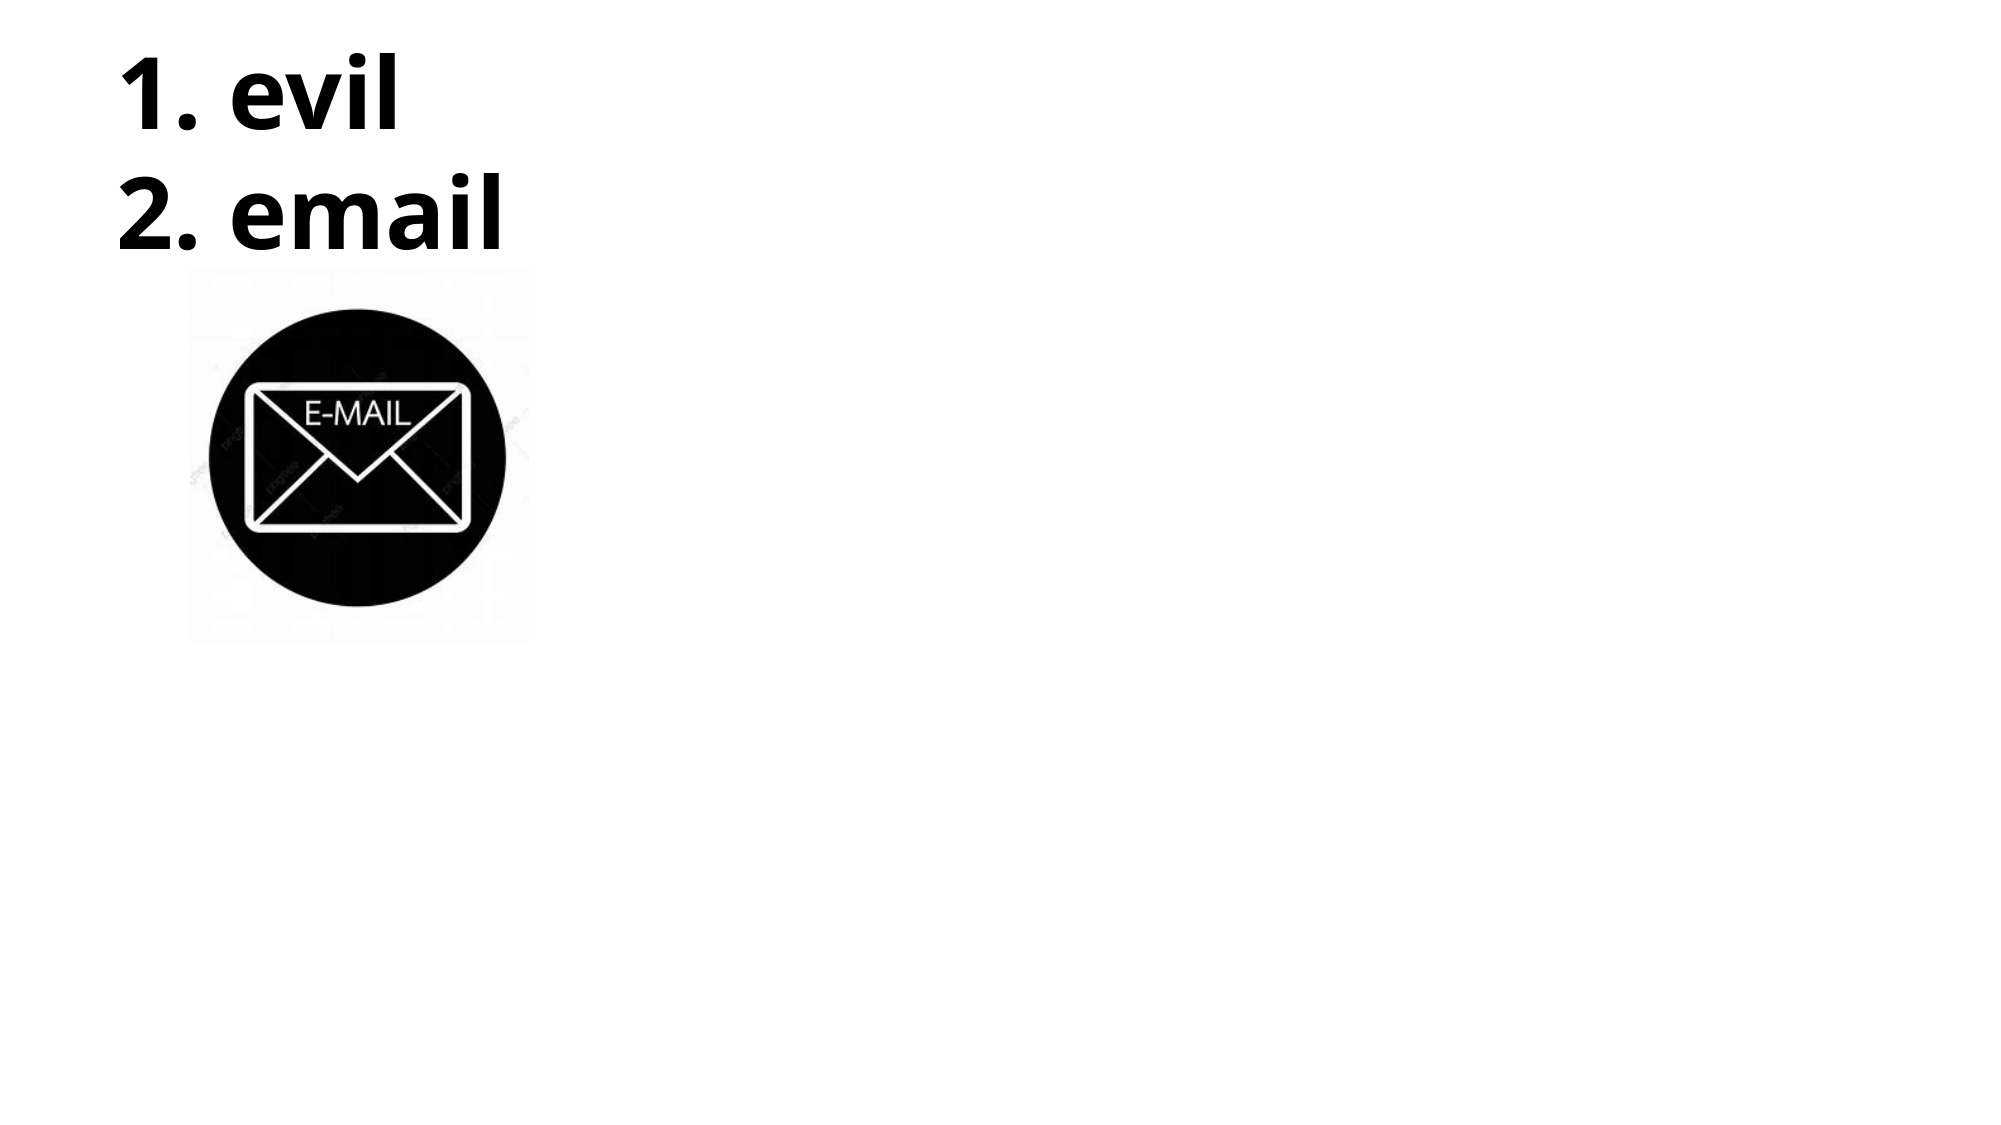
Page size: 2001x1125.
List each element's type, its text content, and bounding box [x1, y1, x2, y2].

text_box evil email [101, 22, 868, 322]
picture [190, 267, 529, 643]
